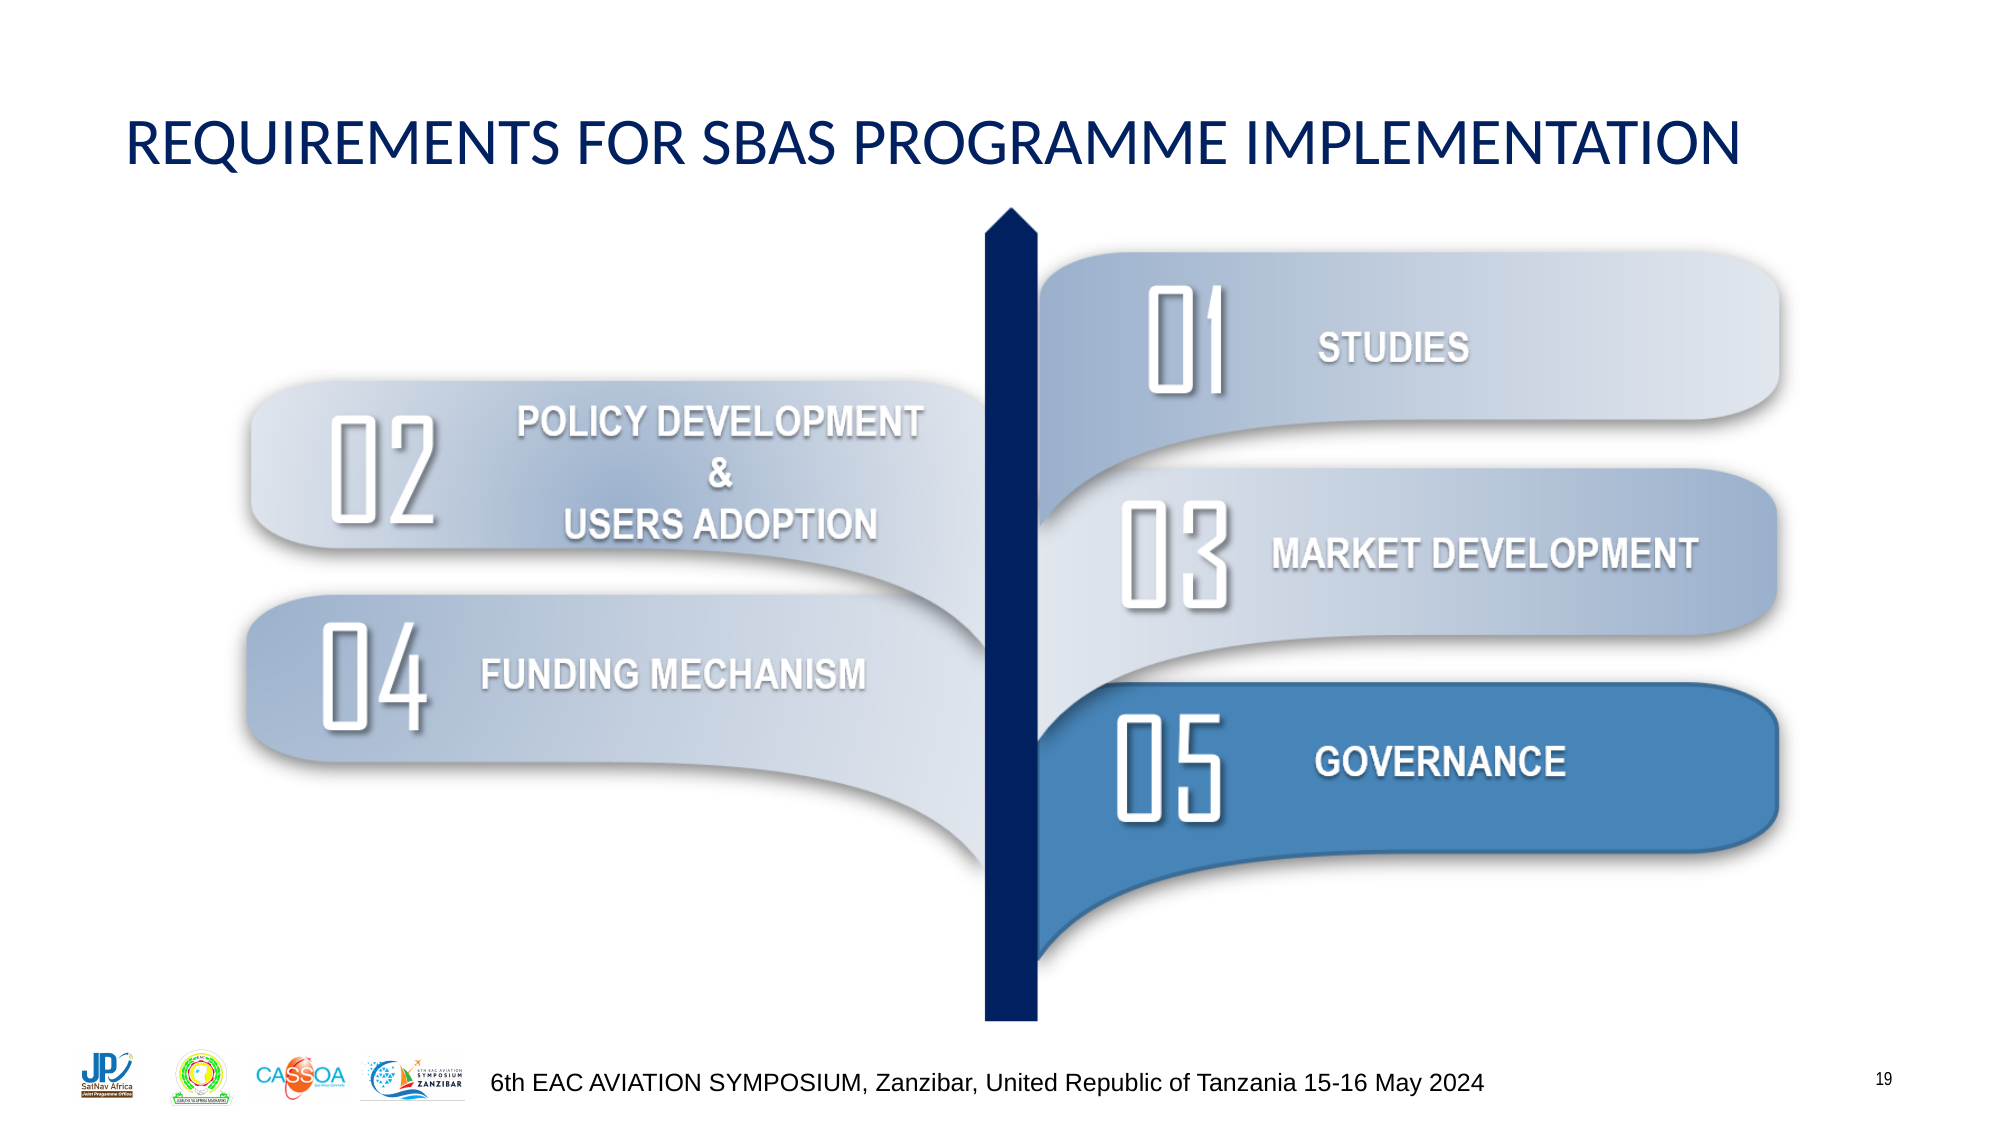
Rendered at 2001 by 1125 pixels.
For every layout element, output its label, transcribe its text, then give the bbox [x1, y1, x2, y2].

title REQUIREMENTS FOR SBAS PROGRAMME IMPLEMENTATION [110, 25, 1908, 251]
slide_number 19 [1440, 1058, 1908, 1097]
picture [251, 1054, 350, 1104]
picture [360, 1054, 465, 1101]
picture [118, 193, 1900, 1029]
picture [74, 1049, 139, 1101]
picture [162, 1049, 241, 1106]
